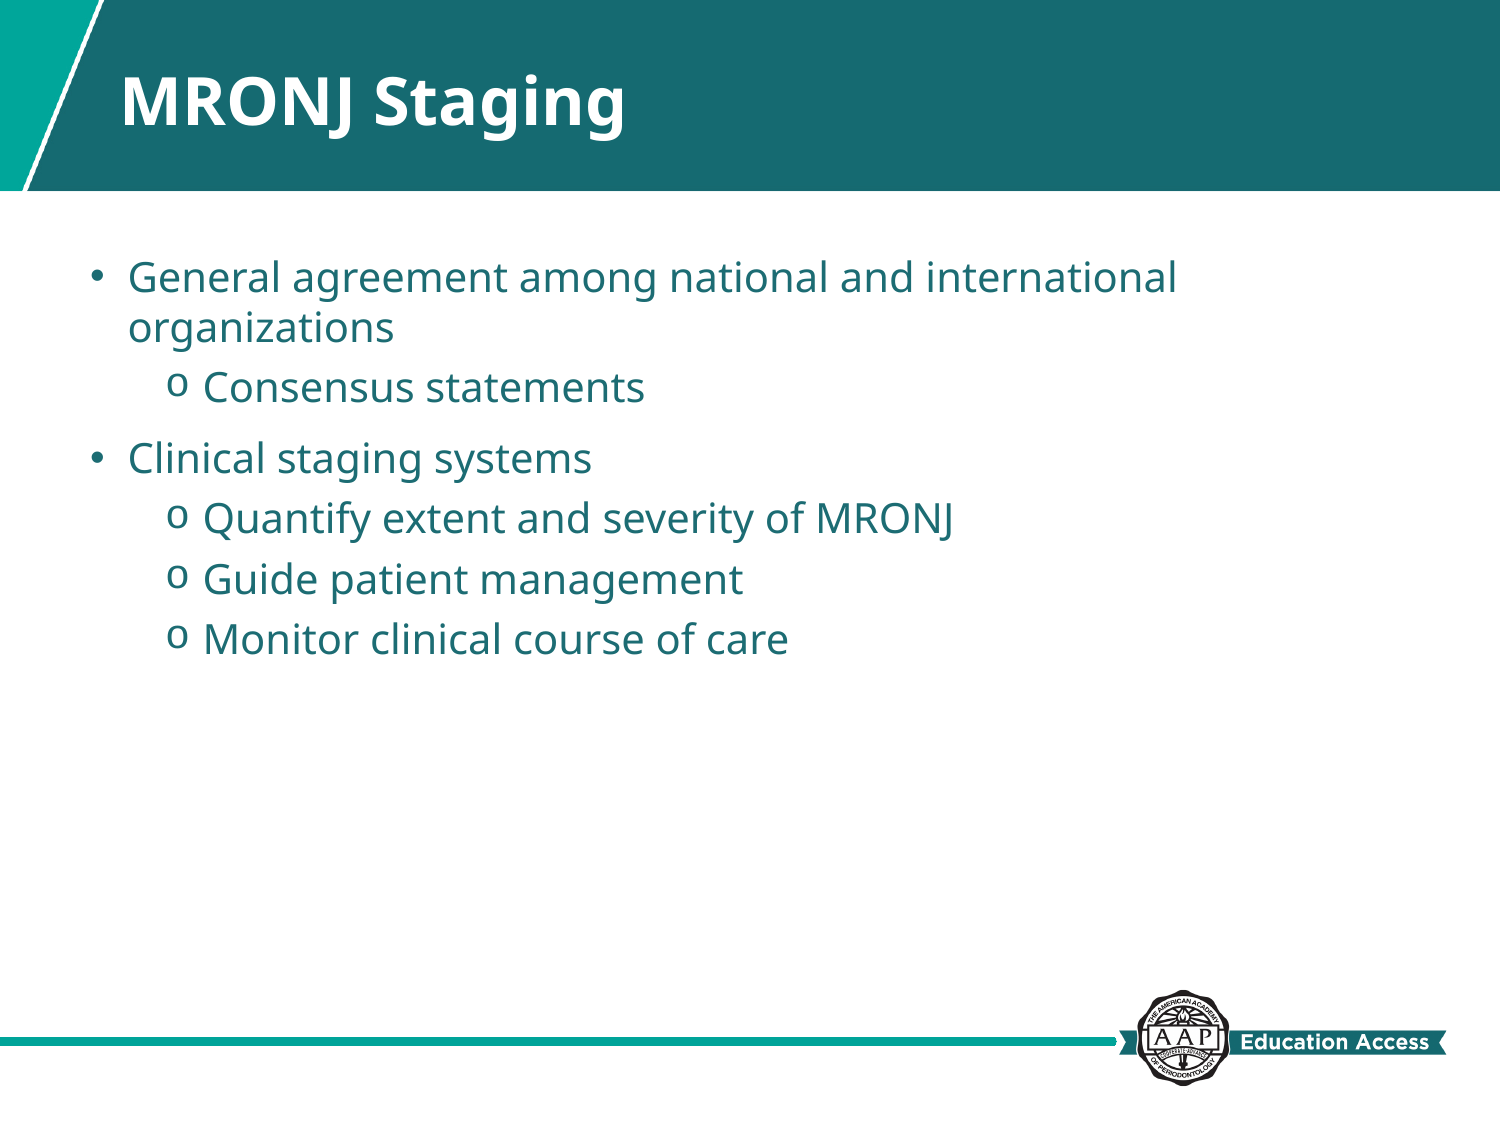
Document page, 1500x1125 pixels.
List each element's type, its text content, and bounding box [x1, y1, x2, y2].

title MRONJ Staging [104, 9, 1369, 198]
list General agreement among national and international organizations Consensus statements Clinical staging systems Quantify extent and severity of MRONJ Guide patient management Monitor clinical course of care [75, 242, 1369, 957]
picture [0, 0, 1500, 209]
picture [0, 983, 1476, 1092]
